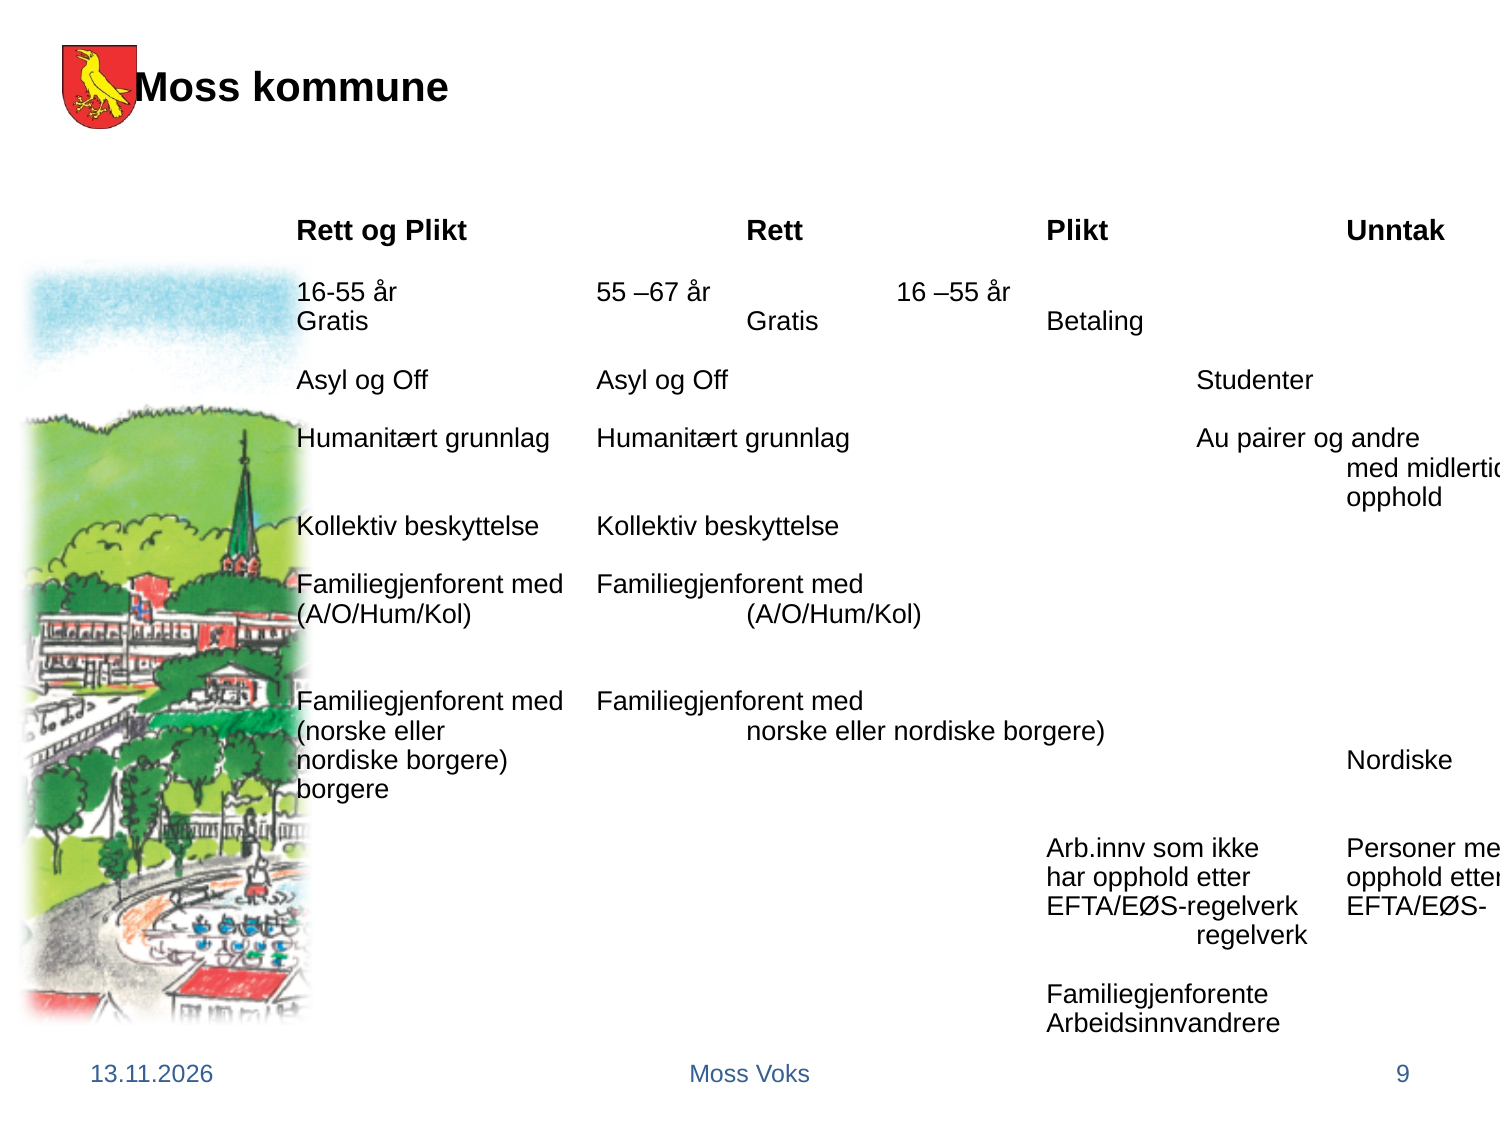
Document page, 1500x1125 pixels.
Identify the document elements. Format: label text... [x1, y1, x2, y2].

text_box Rett og Plikt Rett Plikt Unntak 16-55 år 55 –67 år 16 –55 år Gratis Gratis Betaling Asyl og Off Asyl og Off Studenter Humanitært grunnlag Humanitært grunnlag Au pairer og andre med midlertidig opphold Kollektiv beskyttelse Kollektiv beskyttelse Familiegjenforent med Familiegjenforent med (A/O/Hum/Kol) (A/O/Hum/Kol) Familiegjenforent med Familiegjenforent med (norske eller norske eller nordiske borgere) nordiske borgere) Nordiske borgere Arb.innv som ikke Personer med har opphold etter opphold etter EFTA/EØS-regelverk EFTA/EØS- regelverk Familiegjenforente Arbeidsinnvandrere [206, 208, 1500, 1046]
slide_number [75, 1042, 425, 1103]
picture [62, 45, 137, 129]
footer Moss Voks [512, 1046, 988, 1103]
slide_number 9 [1074, 1046, 1425, 1103]
picture [46, 284, 206, 998]
